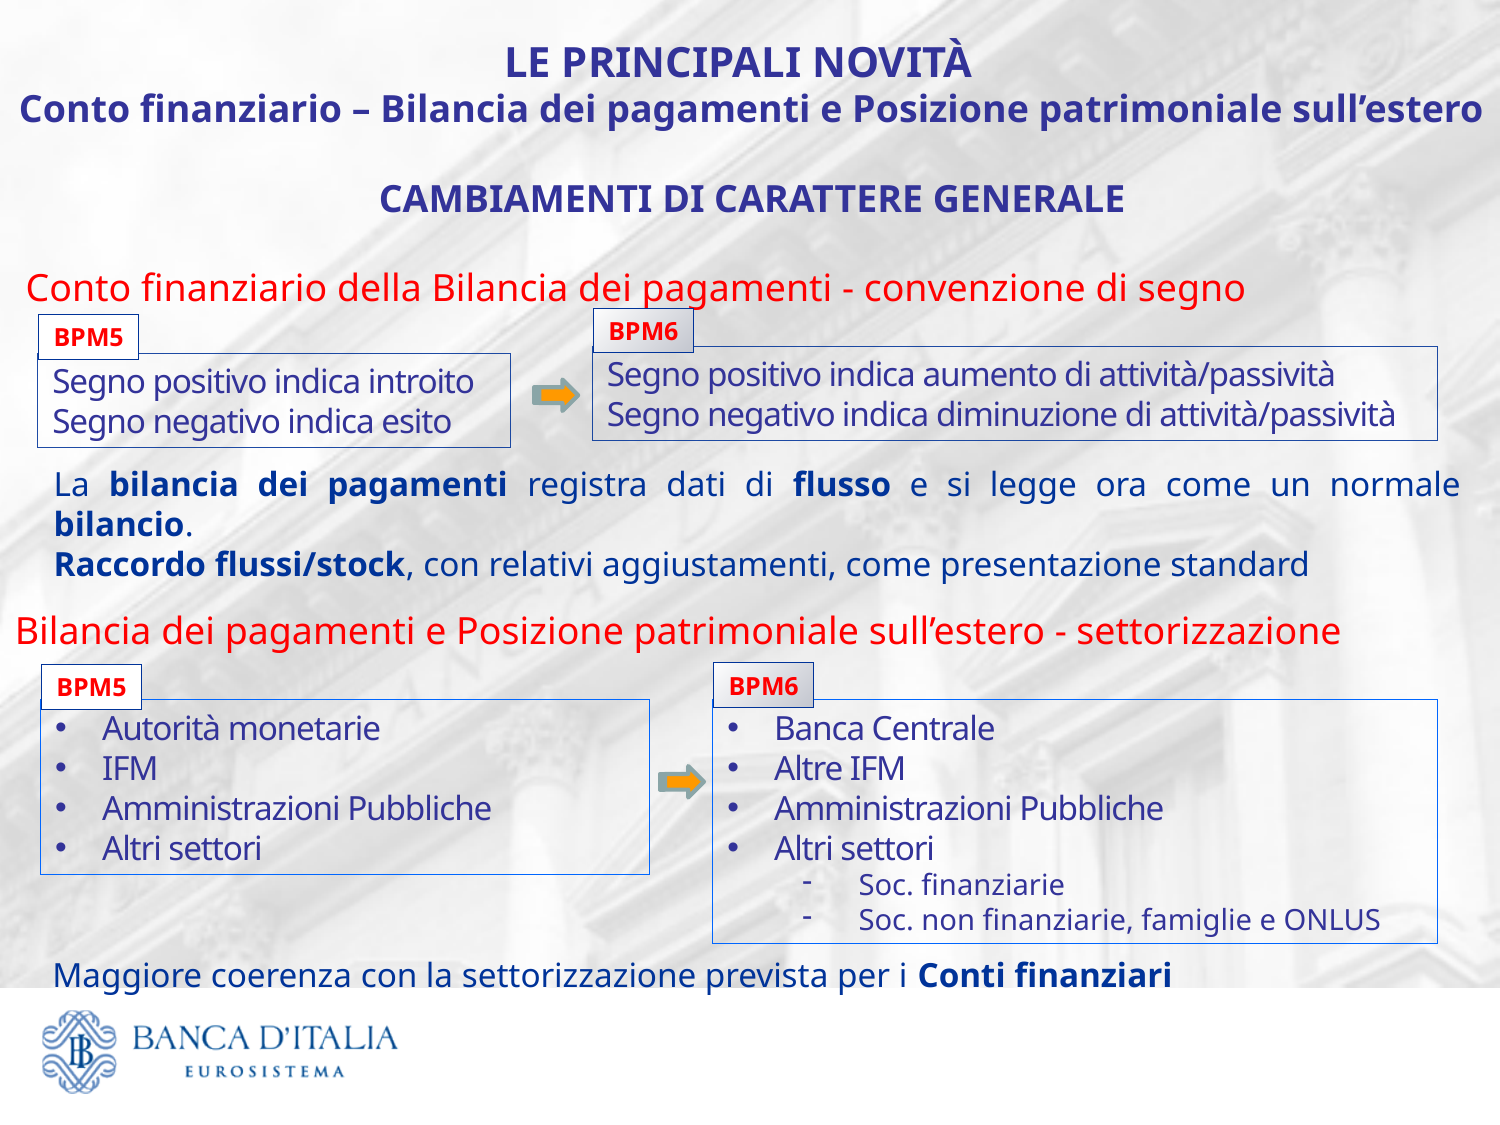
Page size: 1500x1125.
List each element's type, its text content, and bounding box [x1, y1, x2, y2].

text_box Bilancia dei pagamenti e Posizione patrimoniale sull’estero - settorizzazione [0, 599, 1358, 660]
text_box [658, 764, 707, 800]
text_box [532, 377, 581, 413]
text_box Maggiore coerenza con la settorizzazione prevista per i Conti finanziari [37, 946, 1438, 1002]
text_box Banca Centrale Altre IFM Amministrazioni Pubbliche Altri settori Soc. finanziarie Soc. non finanziarie, famiglie e ONLUS [712, 699, 1438, 944]
title Conto finanziario – Bilancia dei pagamenti e Posizione patrimoniale sull’estero CAMBIAMENTI DI CARATTERE GENERALE [0, 85, 1500, 221]
picture [41, 1009, 408, 1094]
text_box BPM5 [41, 664, 142, 710]
text_box Segno positivo indica aumento di attività/passività Segno negativo indica diminuzione di attività/passività [592, 346, 1438, 441]
text_box BPM5 [38, 314, 139, 360]
text_box Autorità monetarie IFM Amministrazioni Pubbliche Altri settori [40, 699, 650, 875]
text_box LE PRINCIPALI NOVITÀ [489, 28, 988, 93]
text_box Segno positivo indica introito Segno negativo indica esito [37, 353, 511, 448]
text_box BPM6 [593, 308, 694, 353]
text_box BPM6 [713, 662, 814, 708]
text_box La bilancia dei pagamenti registra dati di flusso e si legge ora come un normale bilancio. Raccordo flussi/stock, con relativi aggiustamenti, come presentazione standard [38, 456, 1477, 591]
text_box Conto finanziario della Bilancia dei pagamenti - convenzione di segno [10, 256, 1263, 316]
